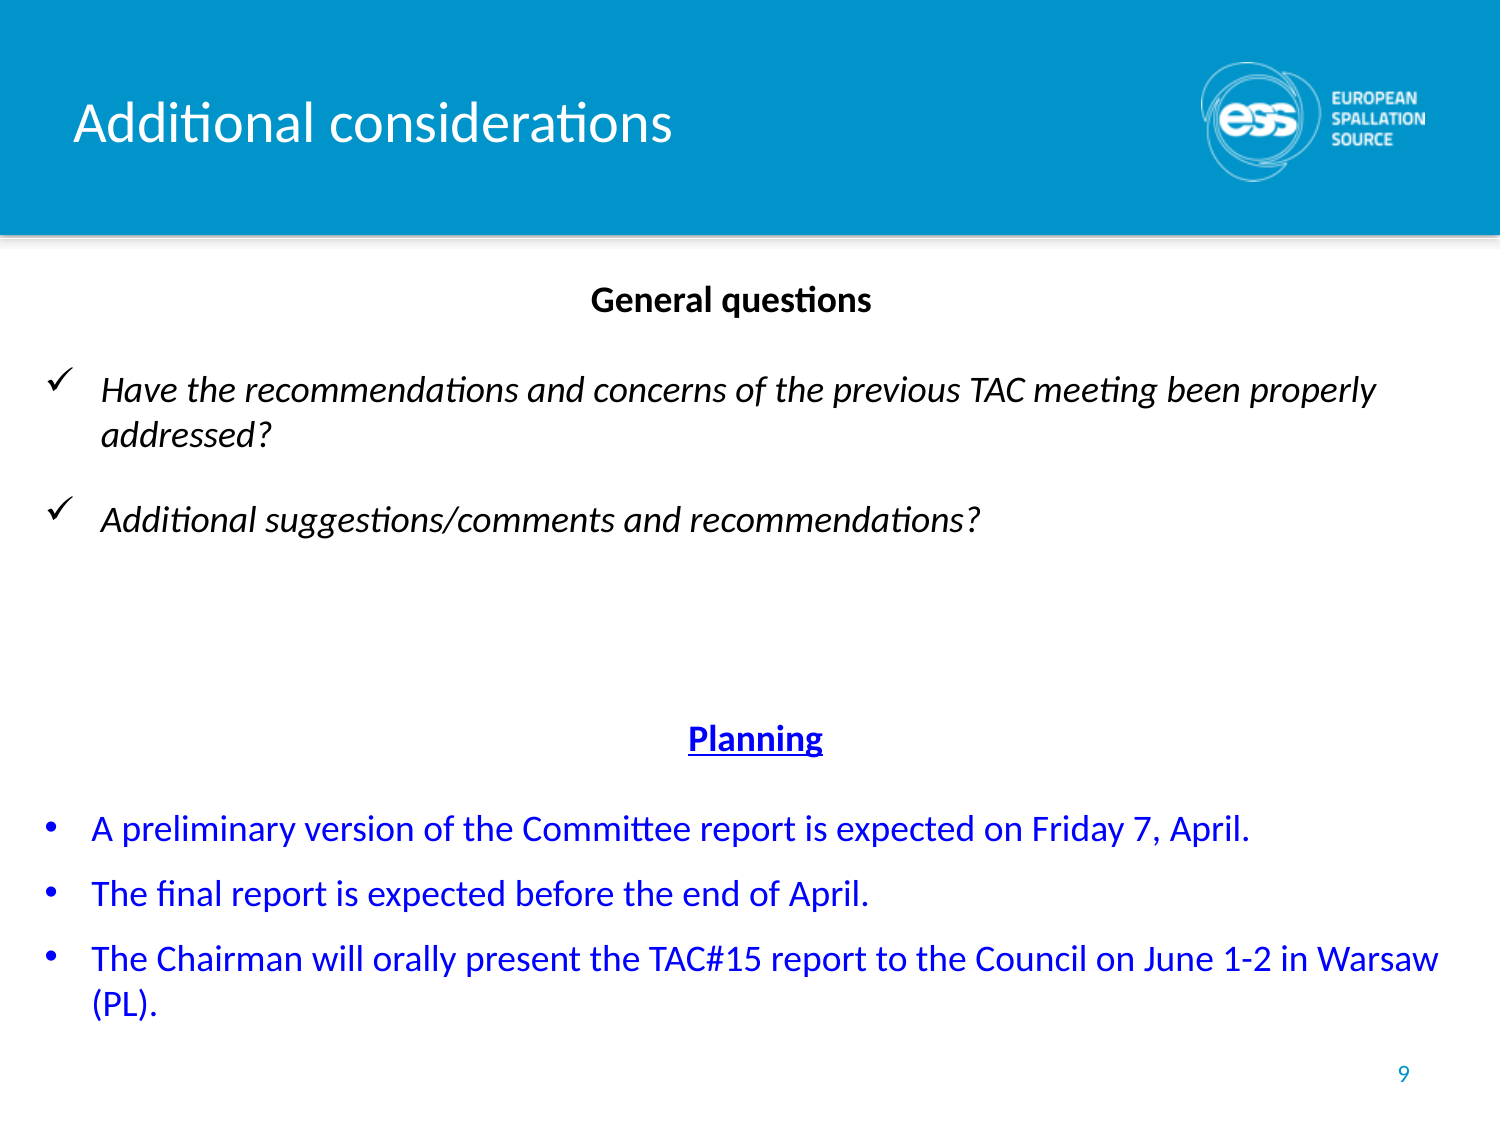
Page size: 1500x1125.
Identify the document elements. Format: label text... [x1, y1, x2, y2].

picture [1413, 113, 1424, 125]
text_box Planning A preliminary version of the Committee report is expected on Friday 7, April. The final report is expected before the end of April. The Chairman will orally present the TAC#15 report to the Council on June 1-2 in Warsaw (PL). [29, 706, 1482, 1031]
picture [1413, 92, 1417, 104]
slide_number 9 [1074, 1042, 1425, 1103]
text_box General questions Have the recommendations and concerns of the previous TAC meeting been properly addressed? Additional suggestions/comments and recommendations? [29, 267, 1434, 547]
title Additional considerations [62, 45, 1413, 193]
